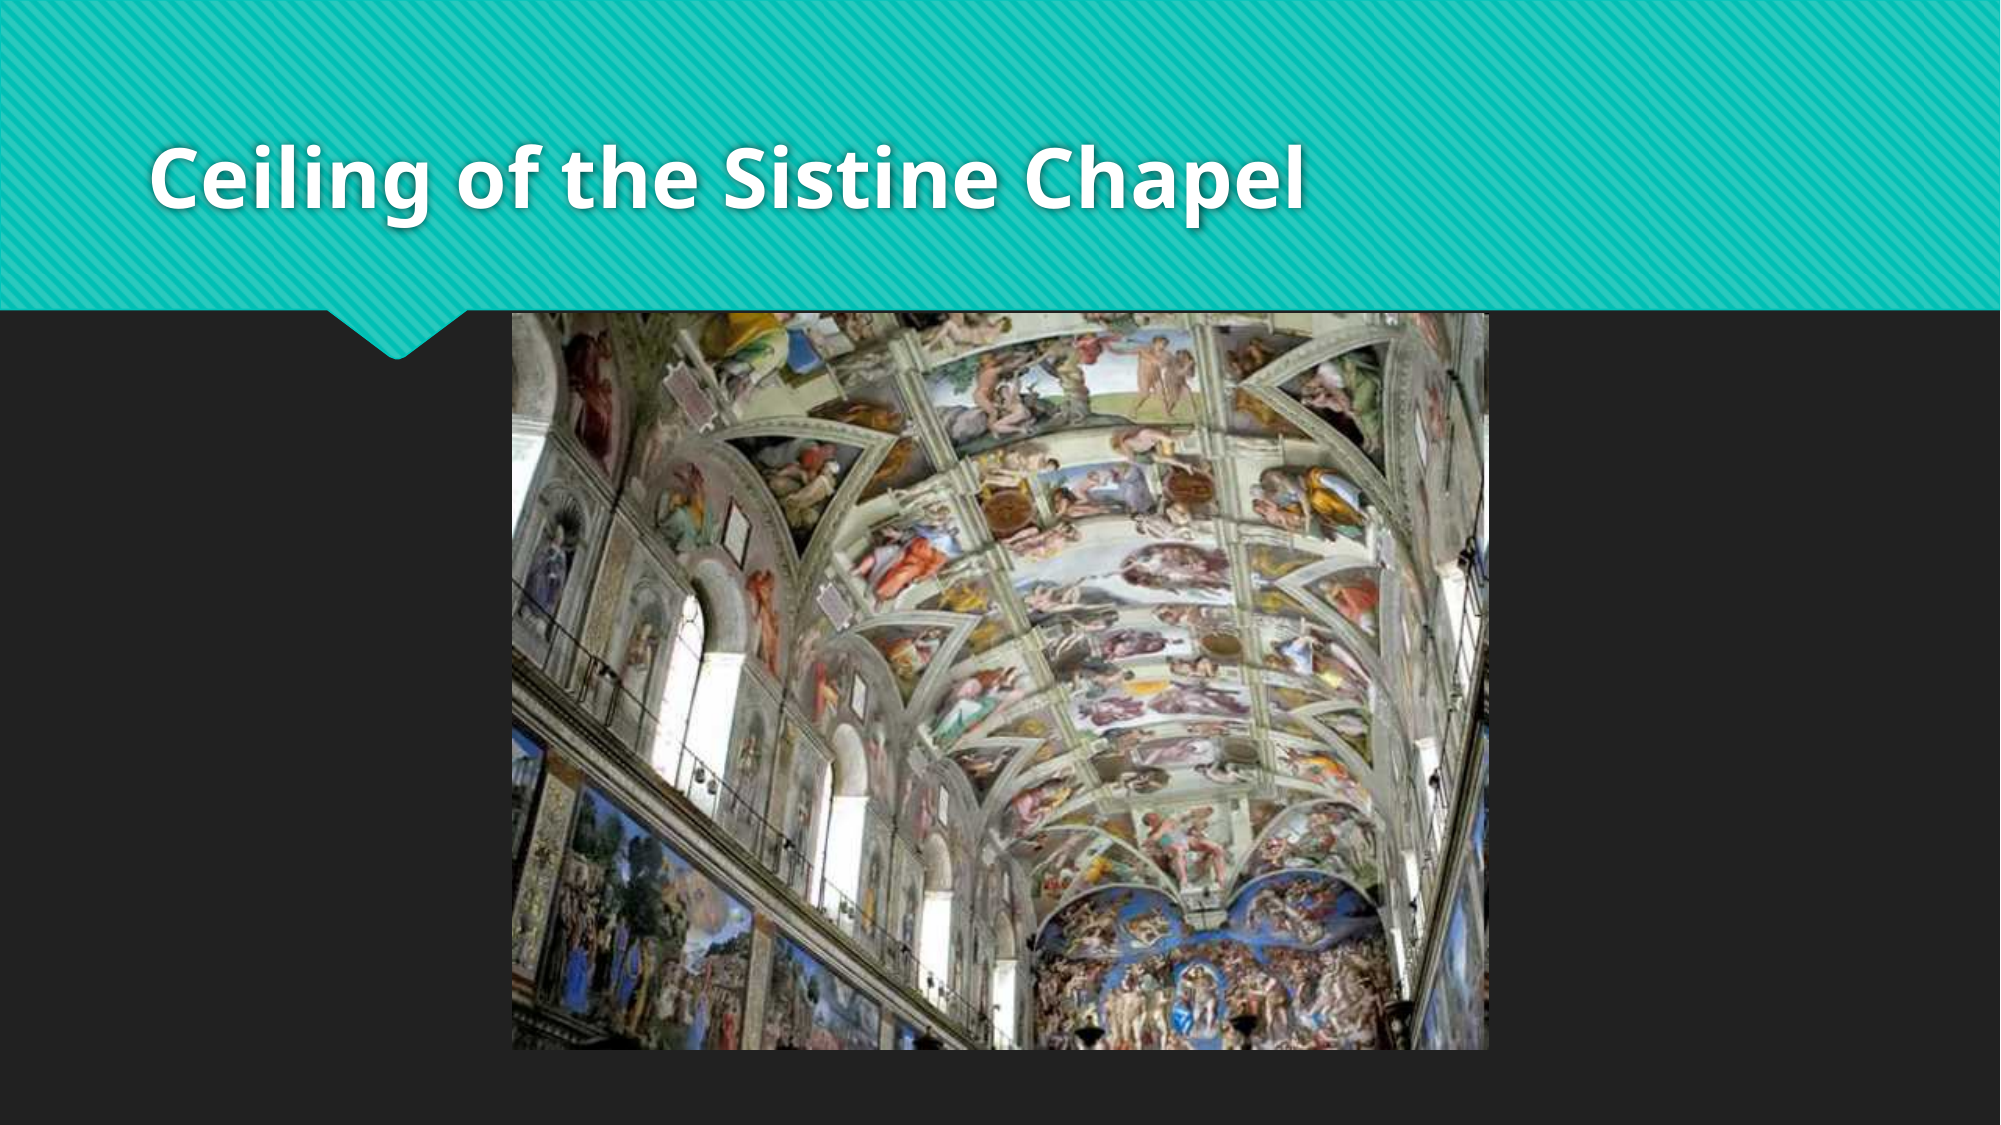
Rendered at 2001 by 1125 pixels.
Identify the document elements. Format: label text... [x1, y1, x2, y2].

picture [512, 313, 1490, 1051]
title Ceiling of the Sistine Chapel [132, 73, 1868, 233]
